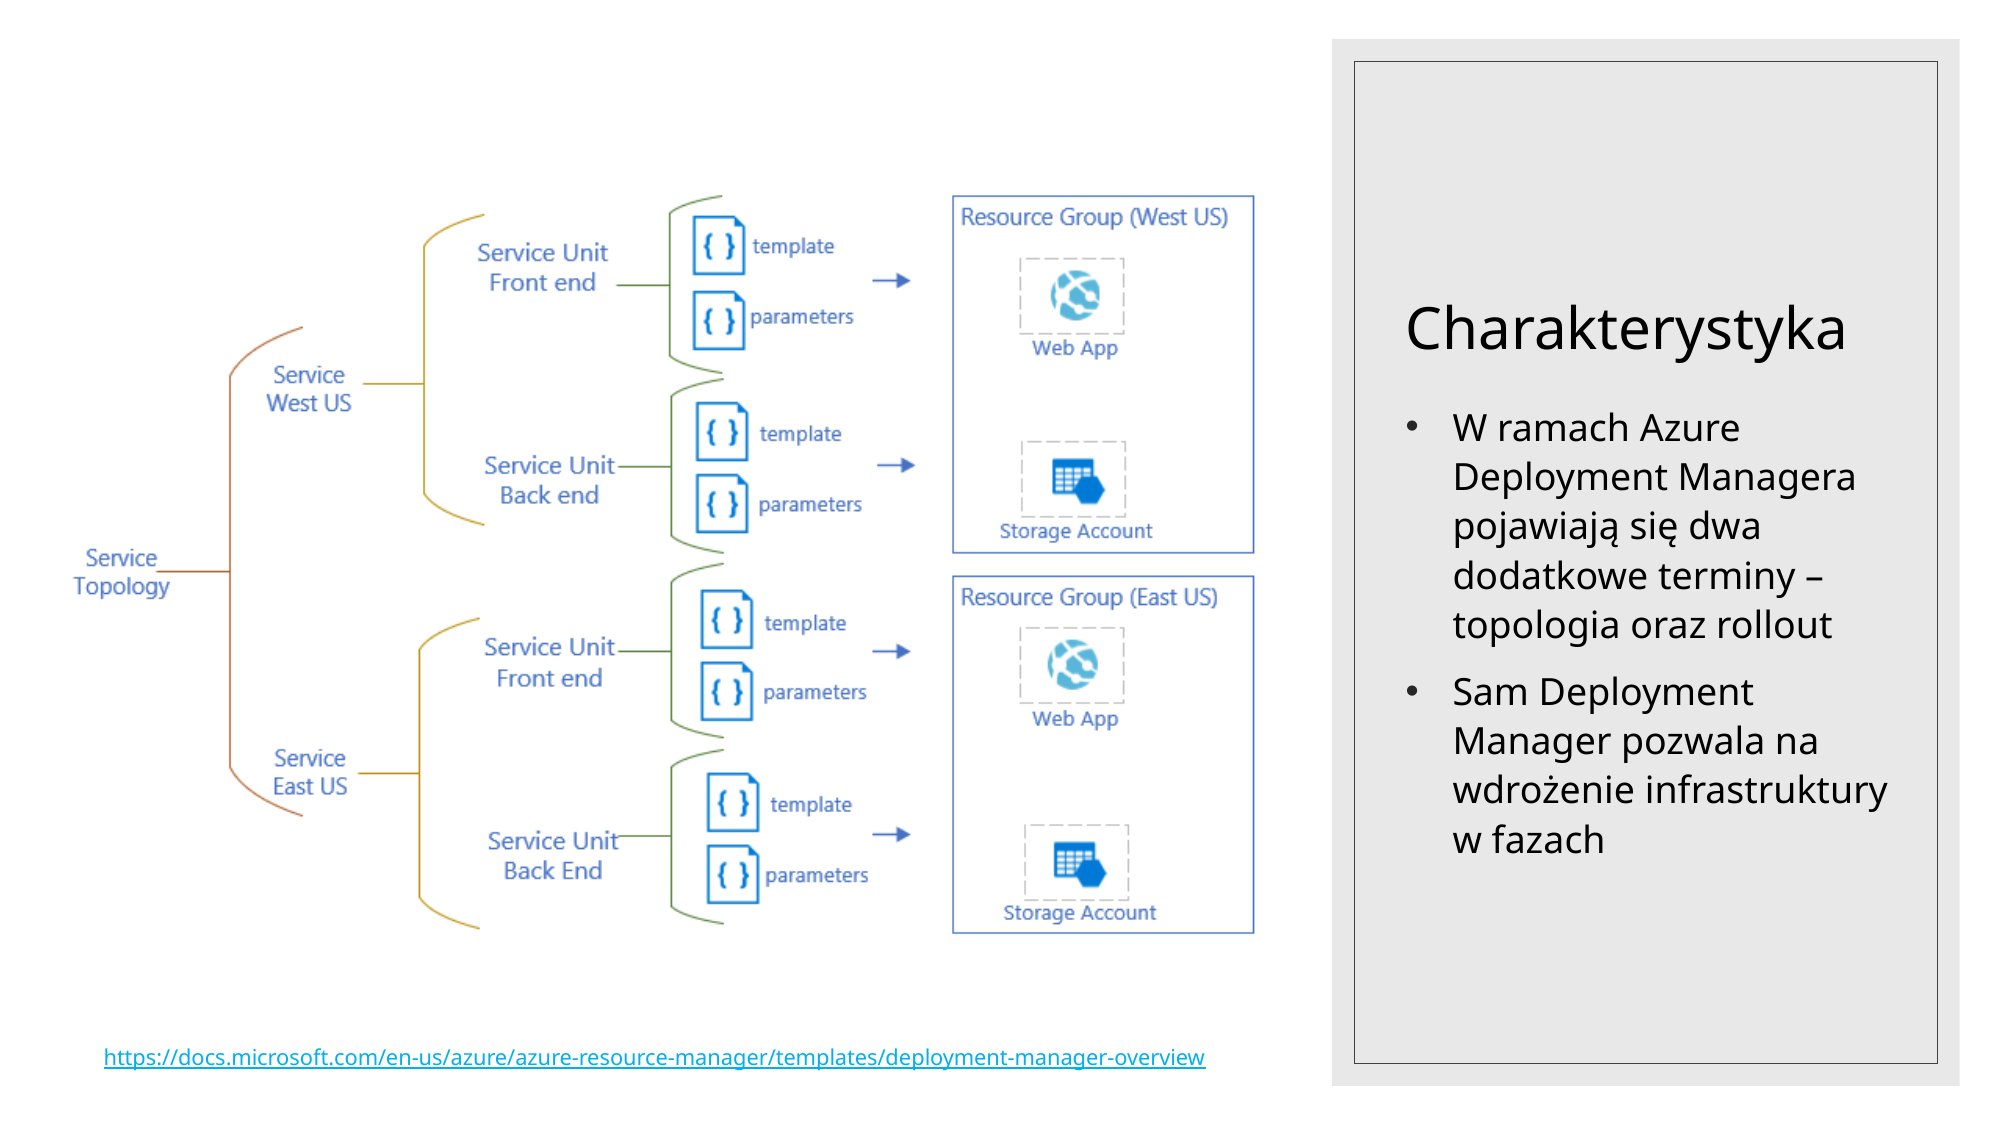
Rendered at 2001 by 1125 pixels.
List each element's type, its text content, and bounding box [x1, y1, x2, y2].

picture [37, 144, 1300, 981]
title Charakterystyka [1390, 98, 1907, 369]
text_box https://docs.microsoft.com/en-us/azure/azure-resource-manager/templates/deployment-manager-overview [88, 1035, 1222, 1081]
list W ramach Azure Deployment Managera pojawiają się dwa dodatkowe terminy – topologia oraz rollout Sam Deployment Manager pozwala na wdrożenie infrastruktury w fazach [1390, 391, 1907, 968]
